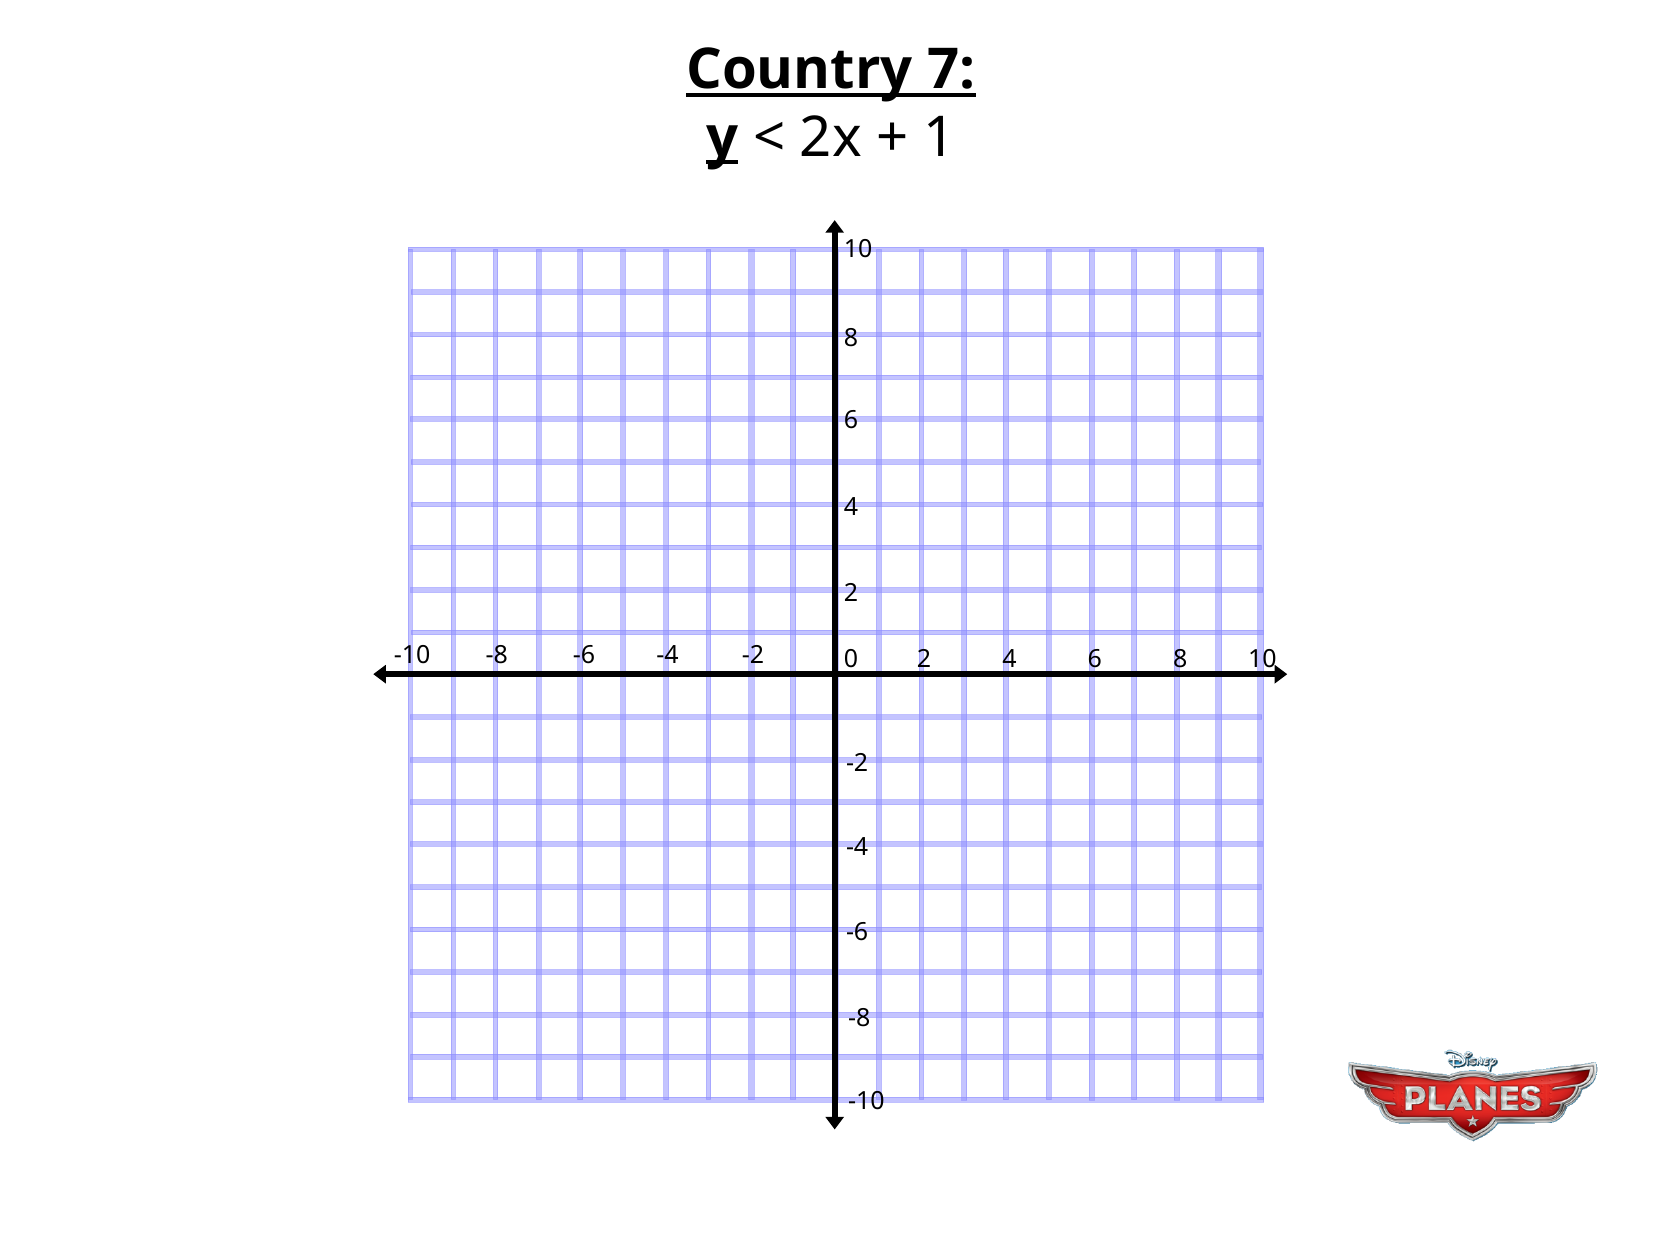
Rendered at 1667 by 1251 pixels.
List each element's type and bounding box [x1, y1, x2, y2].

picture [1323, 1025, 1620, 1199]
text_box [373, 24, 1313, 1130]
